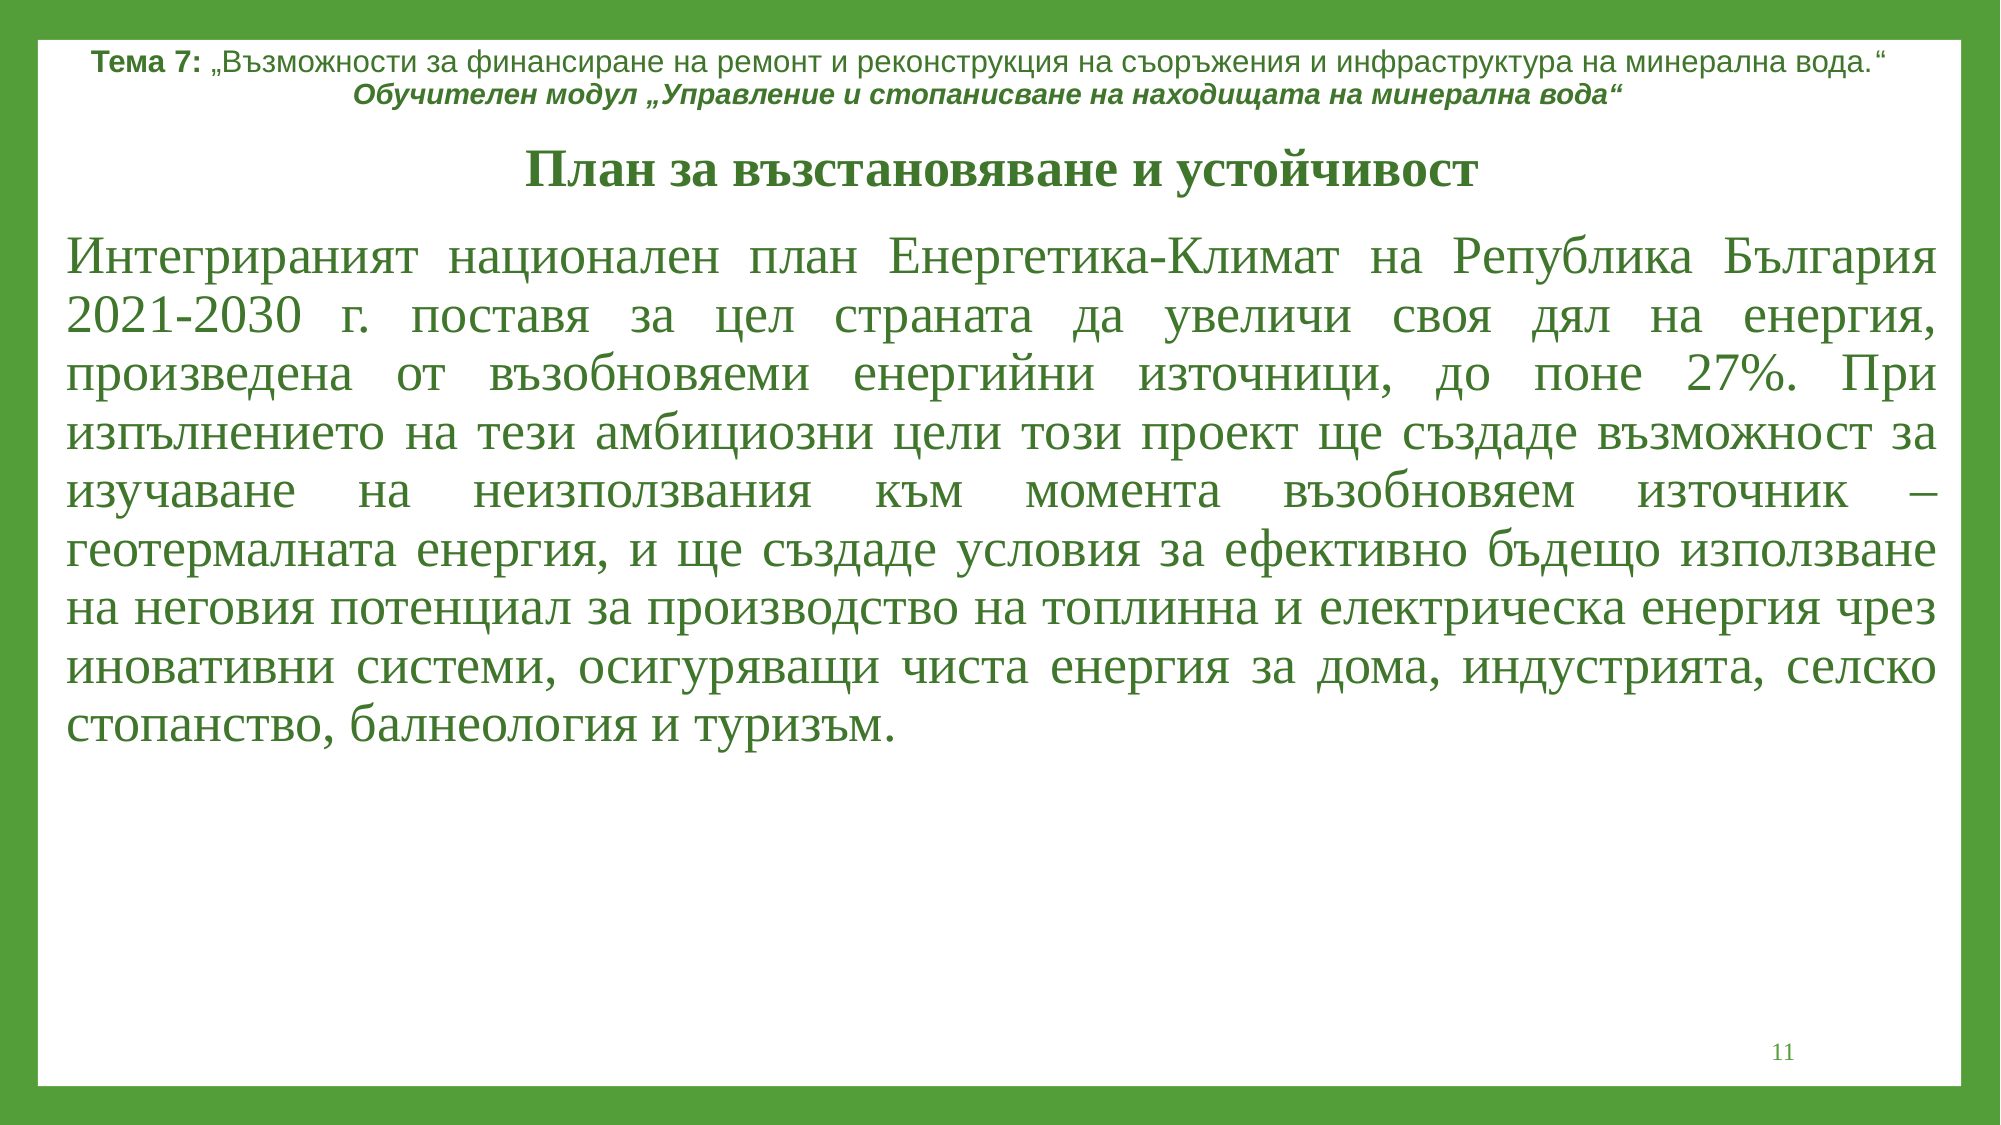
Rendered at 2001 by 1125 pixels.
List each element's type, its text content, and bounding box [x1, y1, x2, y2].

list План за възстановяване и устойчивост Интегрираният национален план Енергетика-Климат на Република България 2021-2030 г. поставя за цел страната да увеличи своя дял на енергия, произведена от възобновяеми енергийни източници, до поне 27%. При изпълнението на тези амбициозни цели този проект ще създаде възможност за изучаване на неизползвания към момента възобновяем източник – геотермалната енергия, и ще създаде условия за ефективно бъдещо използване на неговия потенциал за производство на топлинна и електрическа енергия чрез иновативни системи, осигуряващи чиста енергия за дома, индустрията, селско стопанство, балнеология и туризъм. [44, 131, 1955, 1081]
text_box Тема 7: „Възможности за финансиране на ремонт и реконструкция на съоръжения и инфраструктура на минерална вода.“ Обучителен модул „Управление и стопанисване на находищата на минерална вода“ [44, 44, 1933, 113]
